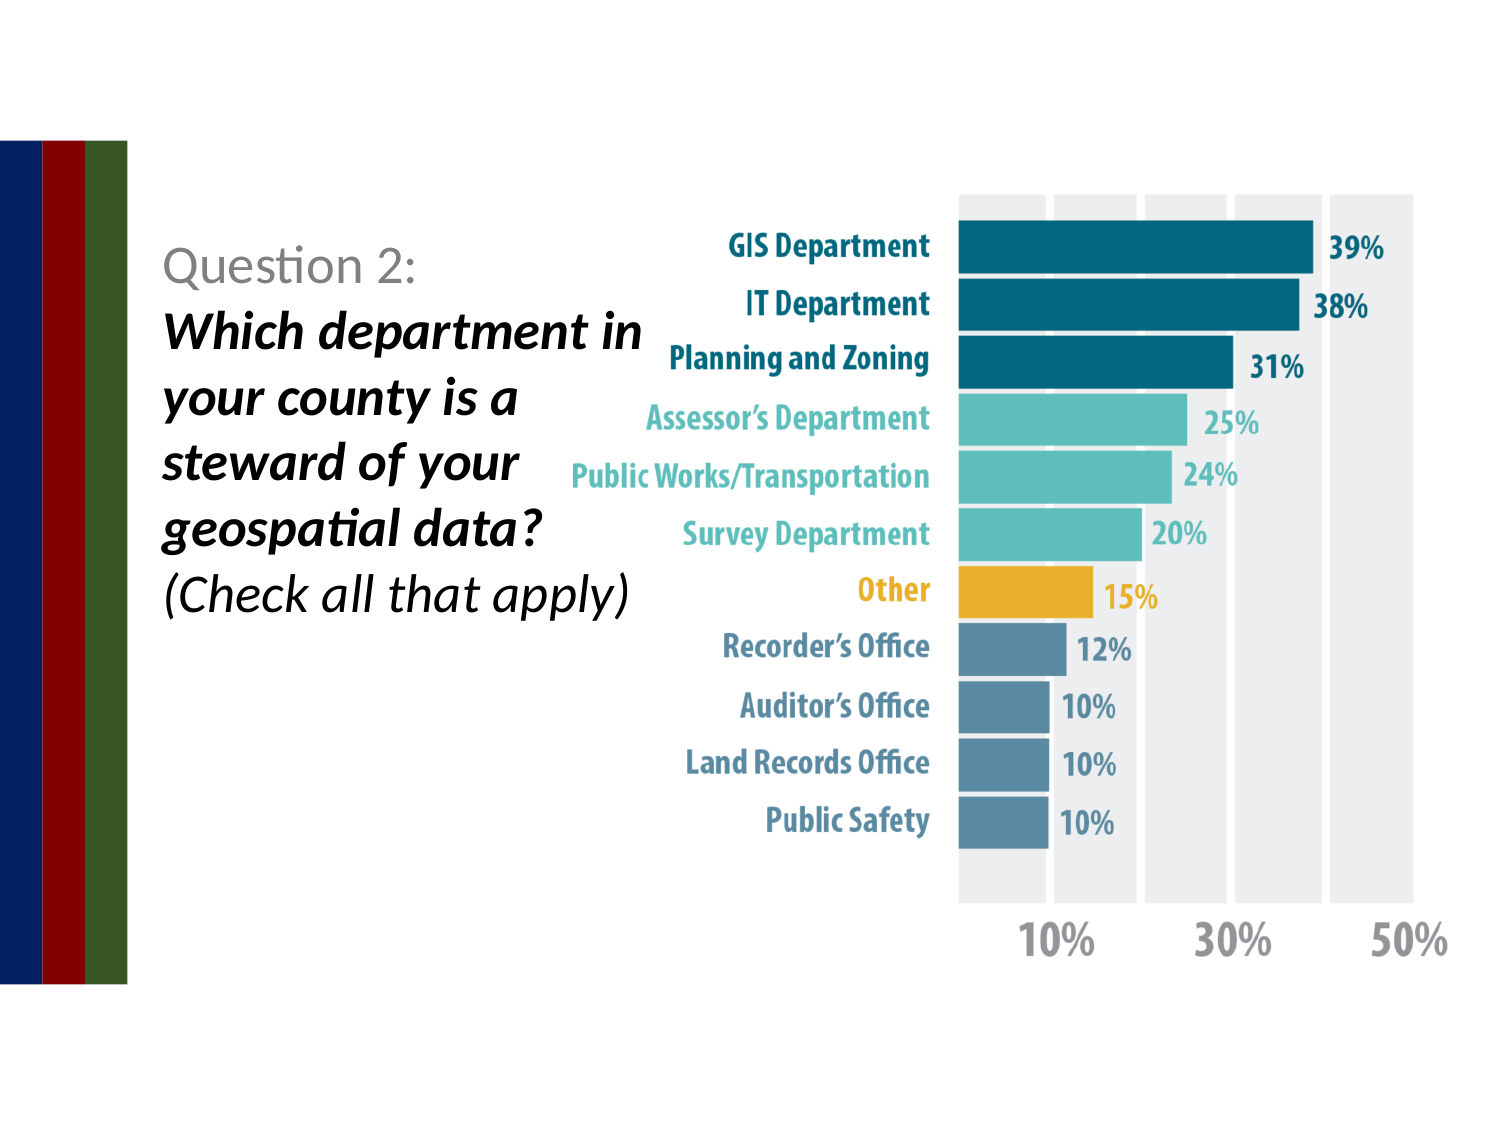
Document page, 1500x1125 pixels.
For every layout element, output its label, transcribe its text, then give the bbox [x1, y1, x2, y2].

text_box [41, 140, 84, 985]
text_box Question 2: Which department in your county is a steward of your geospatial data? (Check all that apply) [147, 221, 533, 631]
text_box [0, 140, 41, 985]
text_box [84, 140, 128, 985]
picture [533, 175, 1476, 985]
